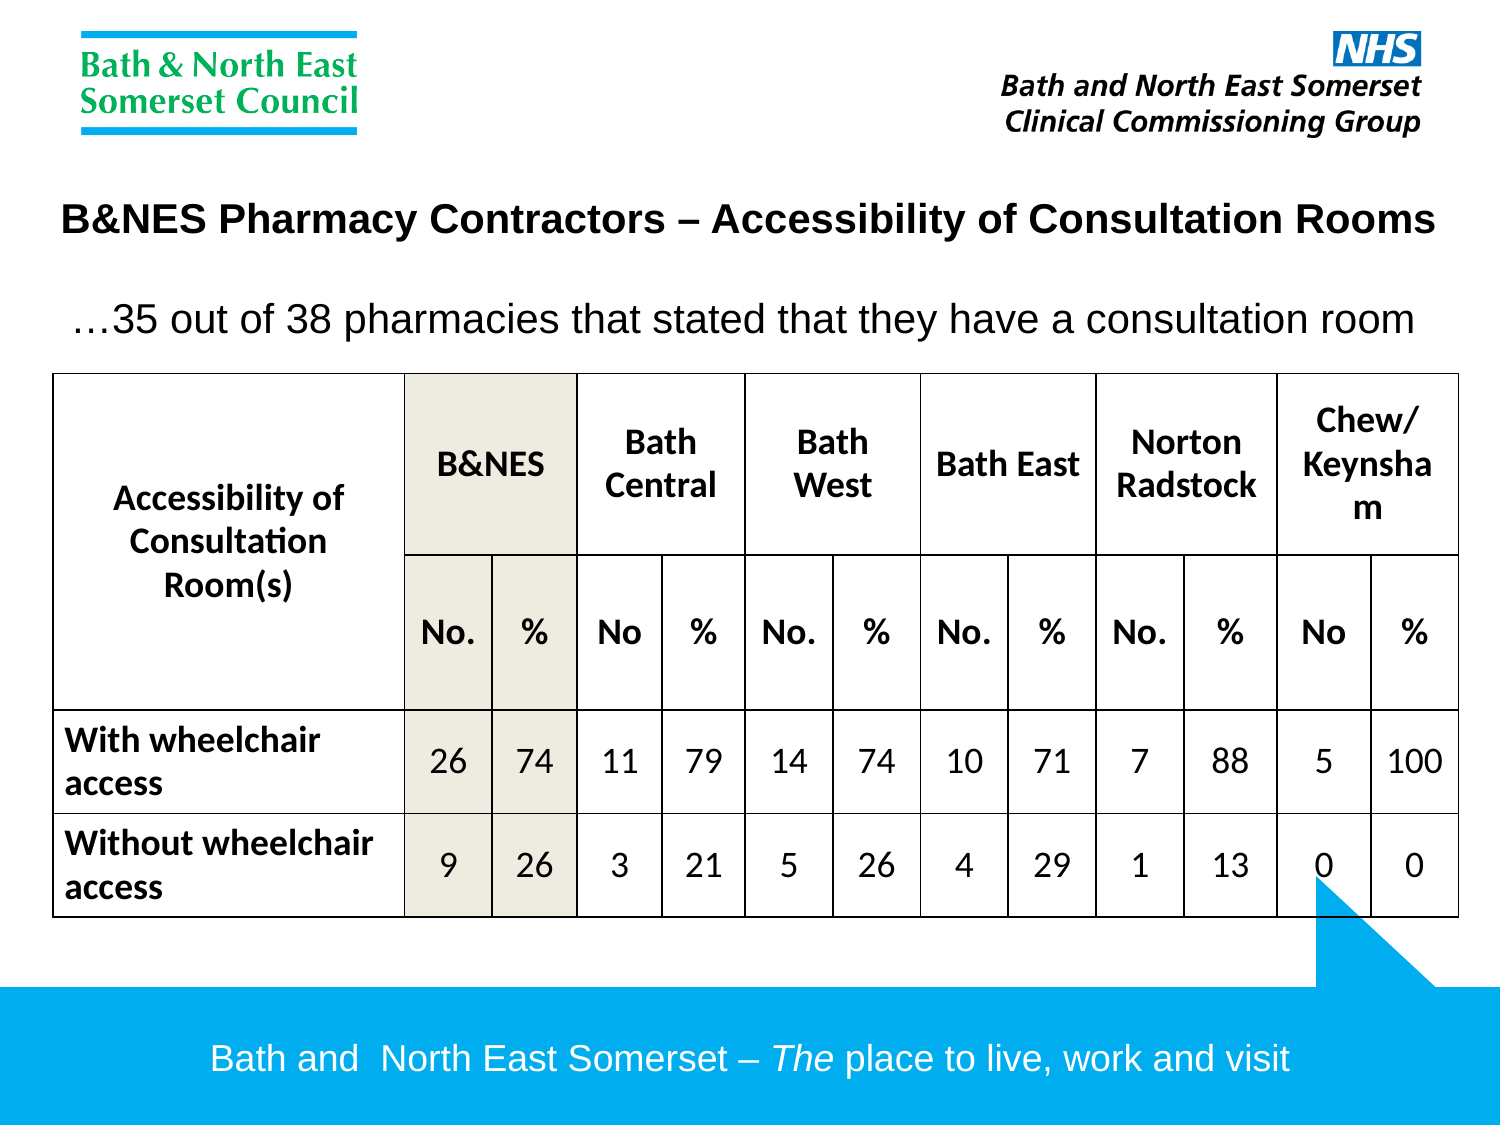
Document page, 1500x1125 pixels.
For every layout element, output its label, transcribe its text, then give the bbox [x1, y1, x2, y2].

table_cell No. [1097, 556, 1183, 709]
table_cell 71 [1009, 711, 1095, 813]
table_cell 4 [921, 814, 1007, 916]
table_header Bath Central [578, 374, 744, 554]
table_cell % [1009, 556, 1095, 709]
table_cell 26 [405, 711, 491, 813]
table_cell No. [746, 556, 832, 709]
table_header Accessibility of Consultation Room(s) [54, 374, 404, 709]
table_cell 74 [834, 711, 920, 813]
text_box B&NES Pharmacy Contractors – Accessibility of Consultation Rooms …35 out of 38 pharmacies that stated that they have a consultation room [16, 184, 1482, 350]
table_cell No. [921, 556, 1007, 709]
table_header Bath West [746, 374, 920, 554]
table_cell 5 [1278, 711, 1370, 813]
table_cell No [578, 556, 661, 709]
table_cell 13 [1185, 814, 1276, 916]
table_cell Without wheelchair access [54, 814, 404, 916]
table_cell % [1185, 556, 1276, 709]
table_cell 79 [663, 711, 744, 813]
table_cell 5 [746, 814, 832, 916]
table_cell 100 [1372, 711, 1458, 813]
table_cell % [663, 556, 744, 709]
table_cell 10 [921, 711, 1007, 813]
table_cell 3 [578, 814, 661, 916]
table_cell With wheelchair access [54, 711, 404, 813]
table_cell No. [405, 556, 491, 709]
table_header Chew/ Keynsham [1278, 374, 1458, 554]
table_cell 0 [1278, 814, 1370, 916]
table_cell % [834, 556, 920, 709]
picture [1001, 31, 1422, 138]
table_cell % [493, 556, 576, 709]
table_cell 7 [1097, 711, 1183, 813]
table_cell 1 [1097, 814, 1183, 916]
table_cell 21 [663, 814, 744, 916]
table_header Norton Radstock [1097, 374, 1276, 554]
table_cell No [1278, 556, 1370, 709]
table_cell 26 [493, 814, 576, 916]
table_cell 9 [405, 814, 491, 916]
table_cell % [1372, 556, 1458, 709]
table_header B&NES [405, 374, 576, 554]
table_cell 14 [746, 711, 832, 813]
table_cell 74 [493, 711, 576, 813]
picture [76, 31, 361, 136]
table_cell 11 [578, 711, 661, 813]
table_cell 29 [1009, 814, 1095, 916]
table_cell 0 [1372, 814, 1458, 916]
table_cell 26 [834, 814, 920, 916]
table_header Bath East [921, 374, 1095, 554]
table_cell 88 [1185, 711, 1276, 813]
